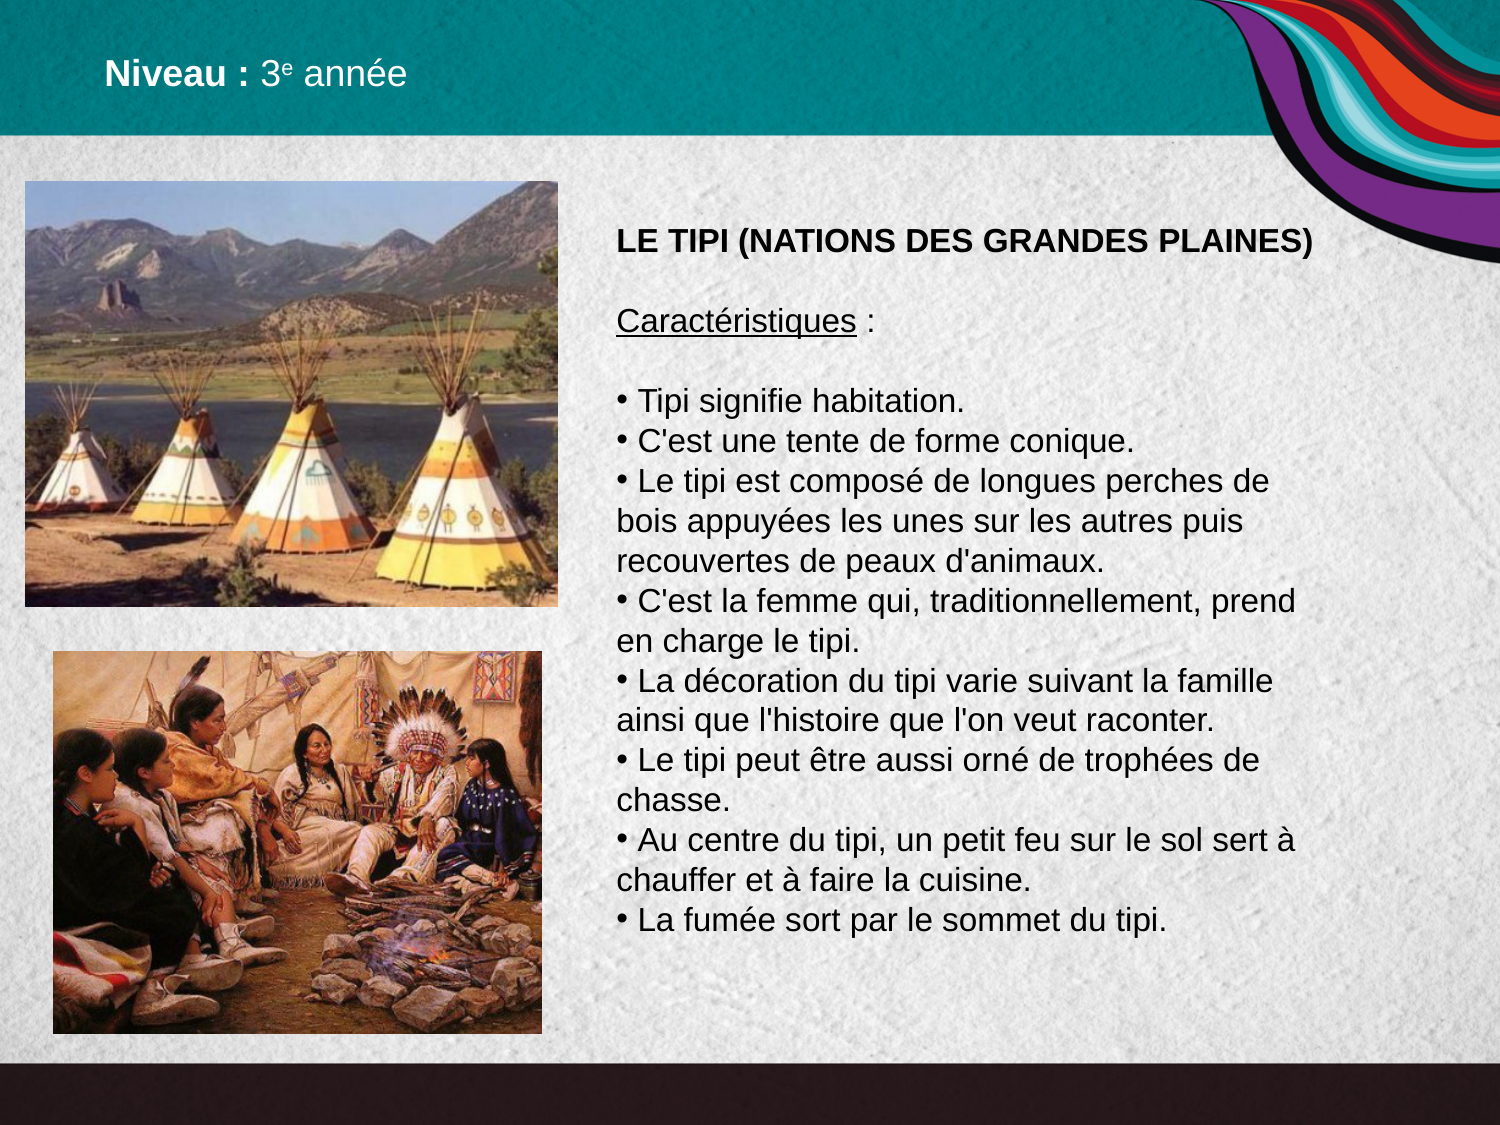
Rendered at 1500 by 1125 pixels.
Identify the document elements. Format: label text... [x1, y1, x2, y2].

picture [0, 0, 1500, 1125]
text_box LE TIPI (NATIONS DES GRANDES PLAINES) Caractéristiques : Tipi signifie habitation. C'est une tente de forme conique. Le tipi est composé de longues perches de bois appuyées les unes sur les autres puis recouvertes de peaux d'animaux. C'est la femme qui, traditionnellement, prend en charge le tipi. La décoration du tipi varie suivant la famille ainsi que l'histoire que l'on veut raconter. Le tipi peut être aussi orné de trophées de chasse. Au centre du tipi, un petit feu sur le sol sert à chauffer et à faire la cuisine. La fumée sort par le sommet du tipi. [601, 212, 1341, 1081]
text_box Niveau : 3e année [89, 41, 1013, 102]
